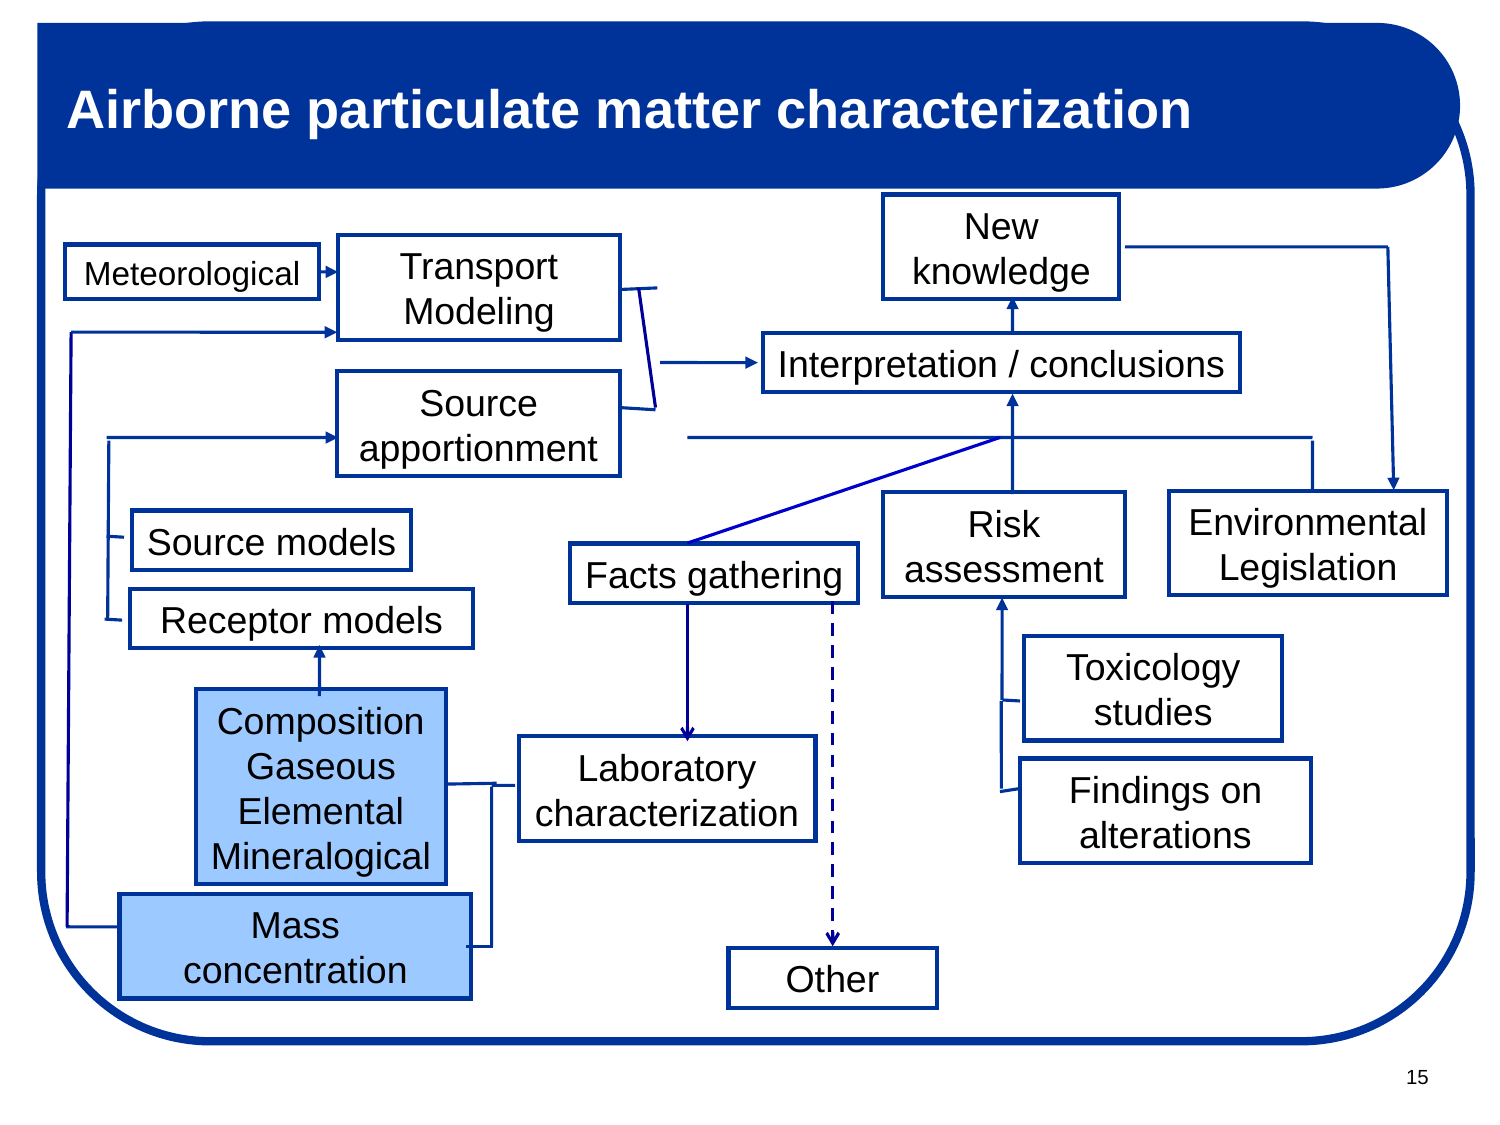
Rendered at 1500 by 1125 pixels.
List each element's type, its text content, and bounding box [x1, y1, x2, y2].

text_box [1387, 246, 1400, 491]
text_box [995, 597, 1009, 700]
text_box New knowledge [883, 194, 1120, 300]
text_box [106, 431, 339, 444]
title Airborne particulate matter characterization [51, 42, 1469, 147]
text_box Meteorological [64, 244, 320, 300]
text_box Toxicology studies [1024, 635, 1283, 741]
text_box [313, 645, 326, 697]
text_box [319, 265, 339, 279]
text_box Composition Gaseous Elemental Mineralogical [195, 689, 446, 884]
text_box [1006, 393, 1019, 437]
text_box Other [728, 948, 937, 1008]
text_box Source apportionment [337, 371, 620, 476]
text_box Receptor models [130, 588, 473, 649]
text_box Interpretation / conclusions [762, 332, 1240, 393]
text_box [663, 356, 758, 369]
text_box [66, 331, 72, 927]
text_box Source models [131, 510, 412, 571]
text_box Mass concentration [119, 893, 472, 999]
text_box Environmental Legislation [1168, 490, 1447, 596]
text_box [73, 326, 338, 339]
text_box 15 [1380, 1056, 1455, 1106]
text_box Findings on alterations [1019, 758, 1312, 864]
text_box Laboratory characterization [518, 736, 816, 841]
text_box Facts gathering [570, 543, 858, 604]
text_box [1006, 296, 1019, 333]
text_box Risk assessment [883, 492, 1125, 598]
text_box Transport Modeling [338, 235, 620, 340]
